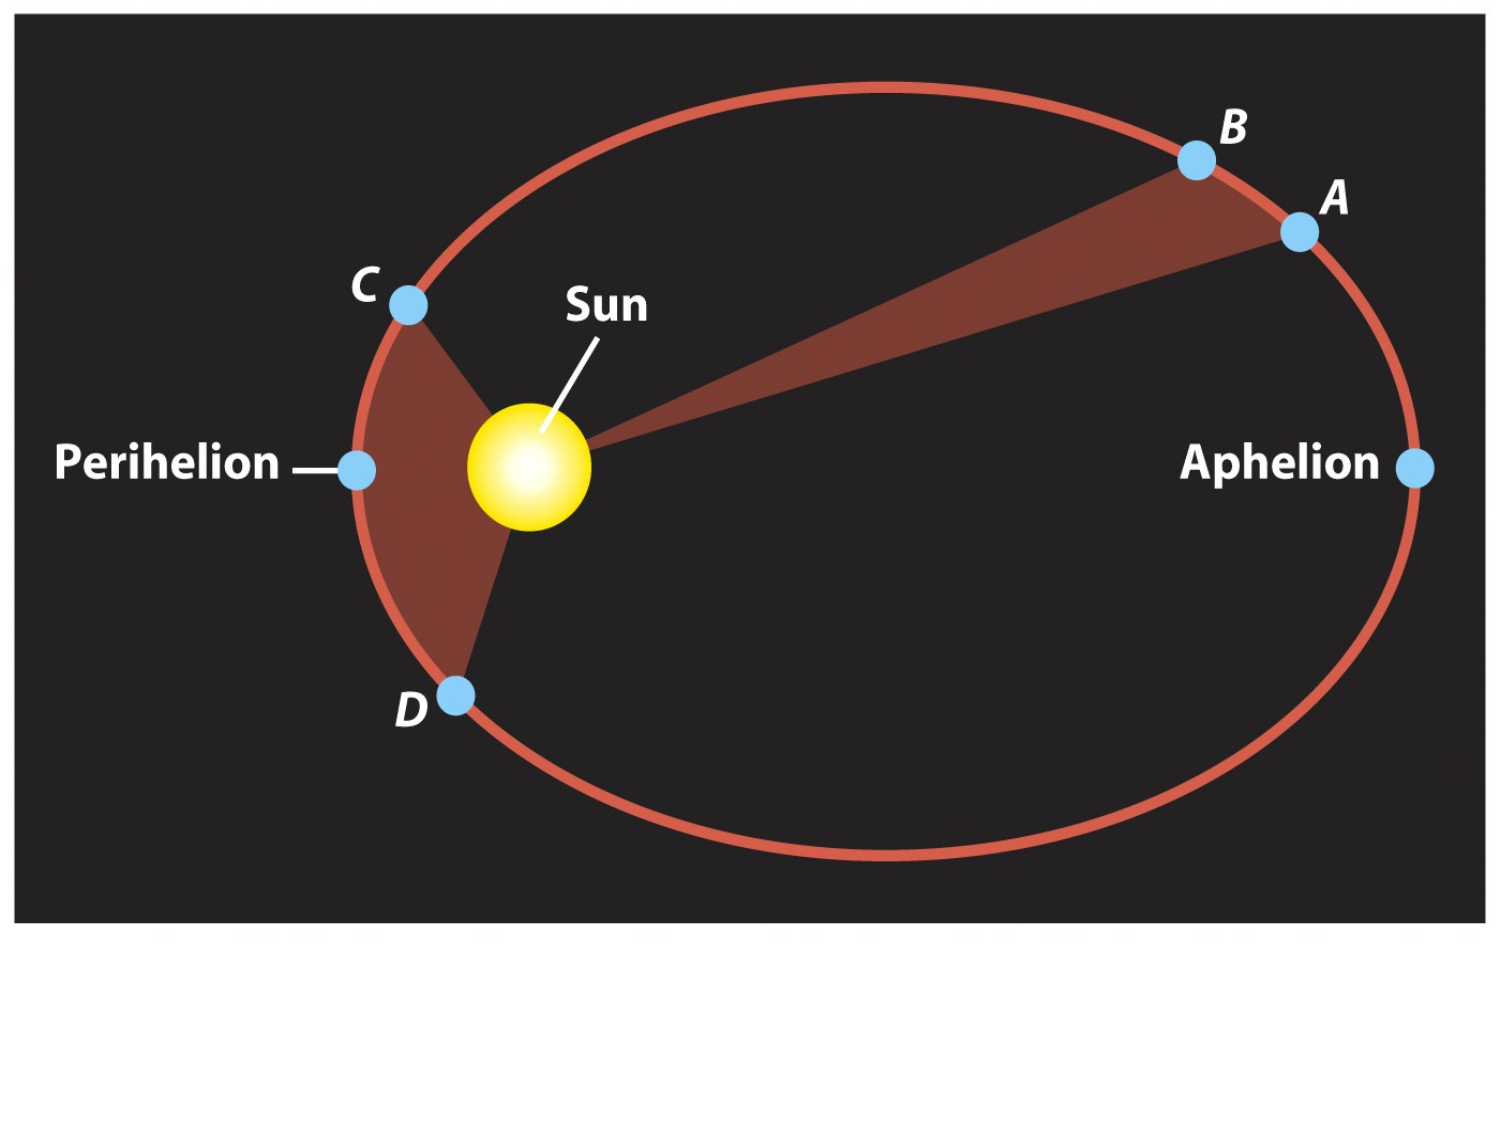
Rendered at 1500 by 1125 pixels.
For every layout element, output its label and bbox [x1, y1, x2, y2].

list [0, 0, 1500, 941]
